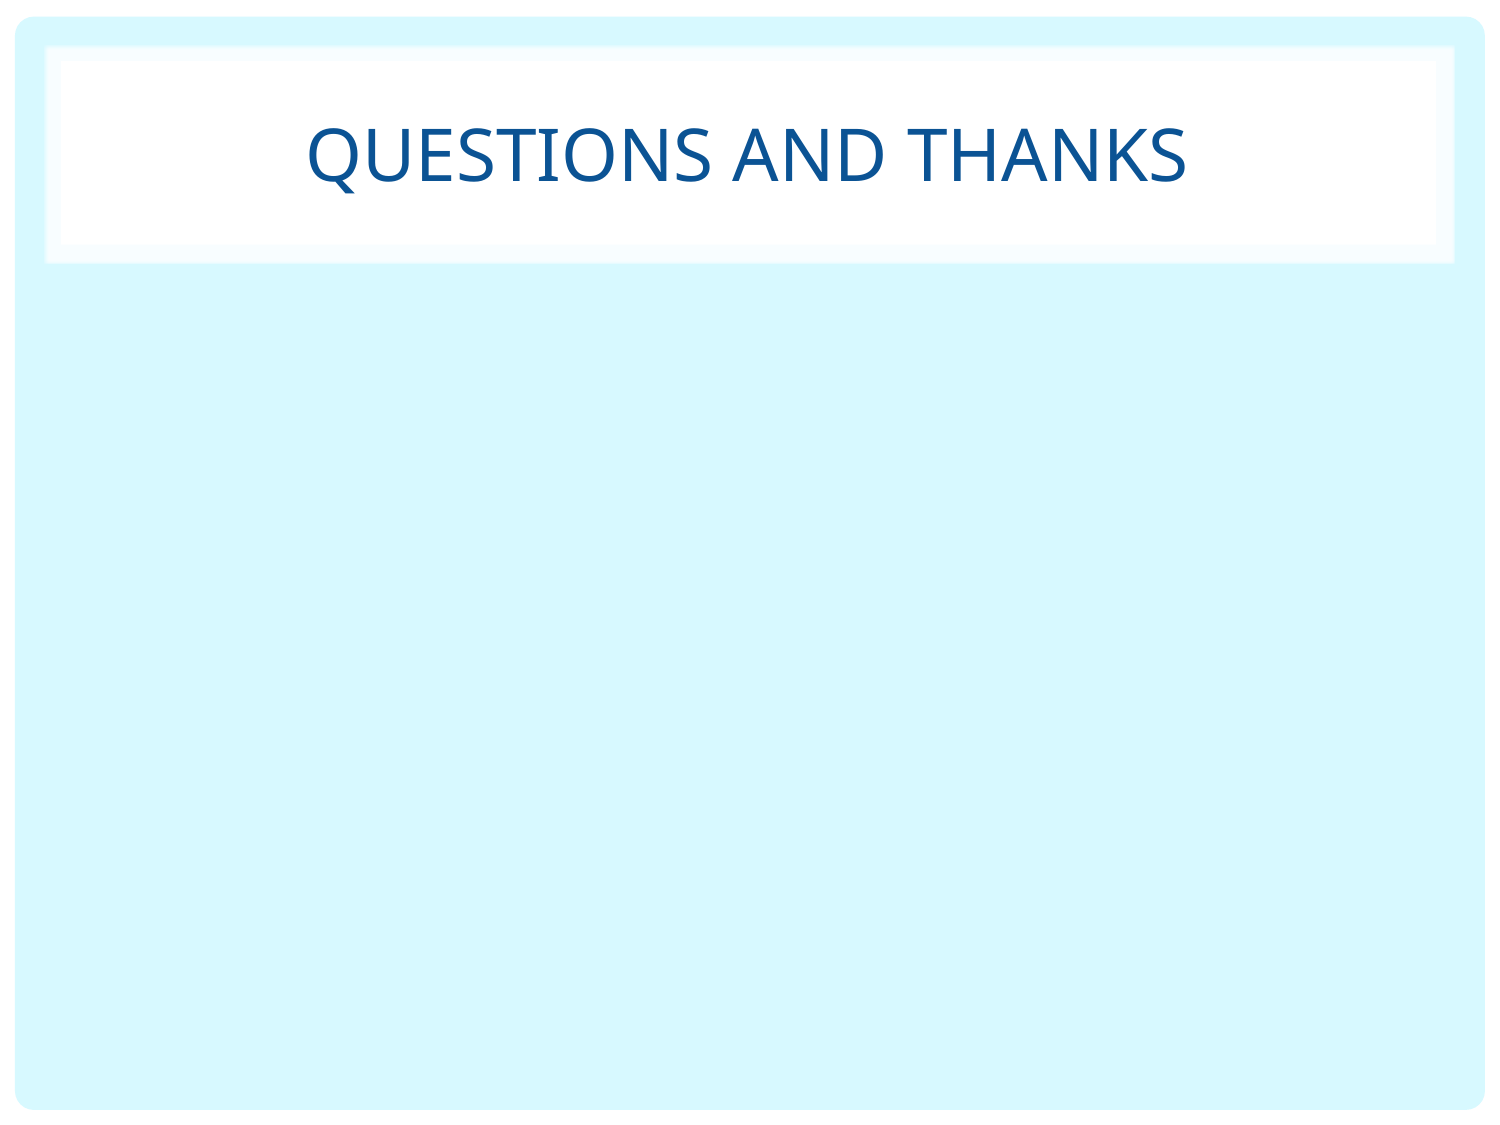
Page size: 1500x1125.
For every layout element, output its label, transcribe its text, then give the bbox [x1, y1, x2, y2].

title Questions and thanks [69, 66, 1425, 238]
